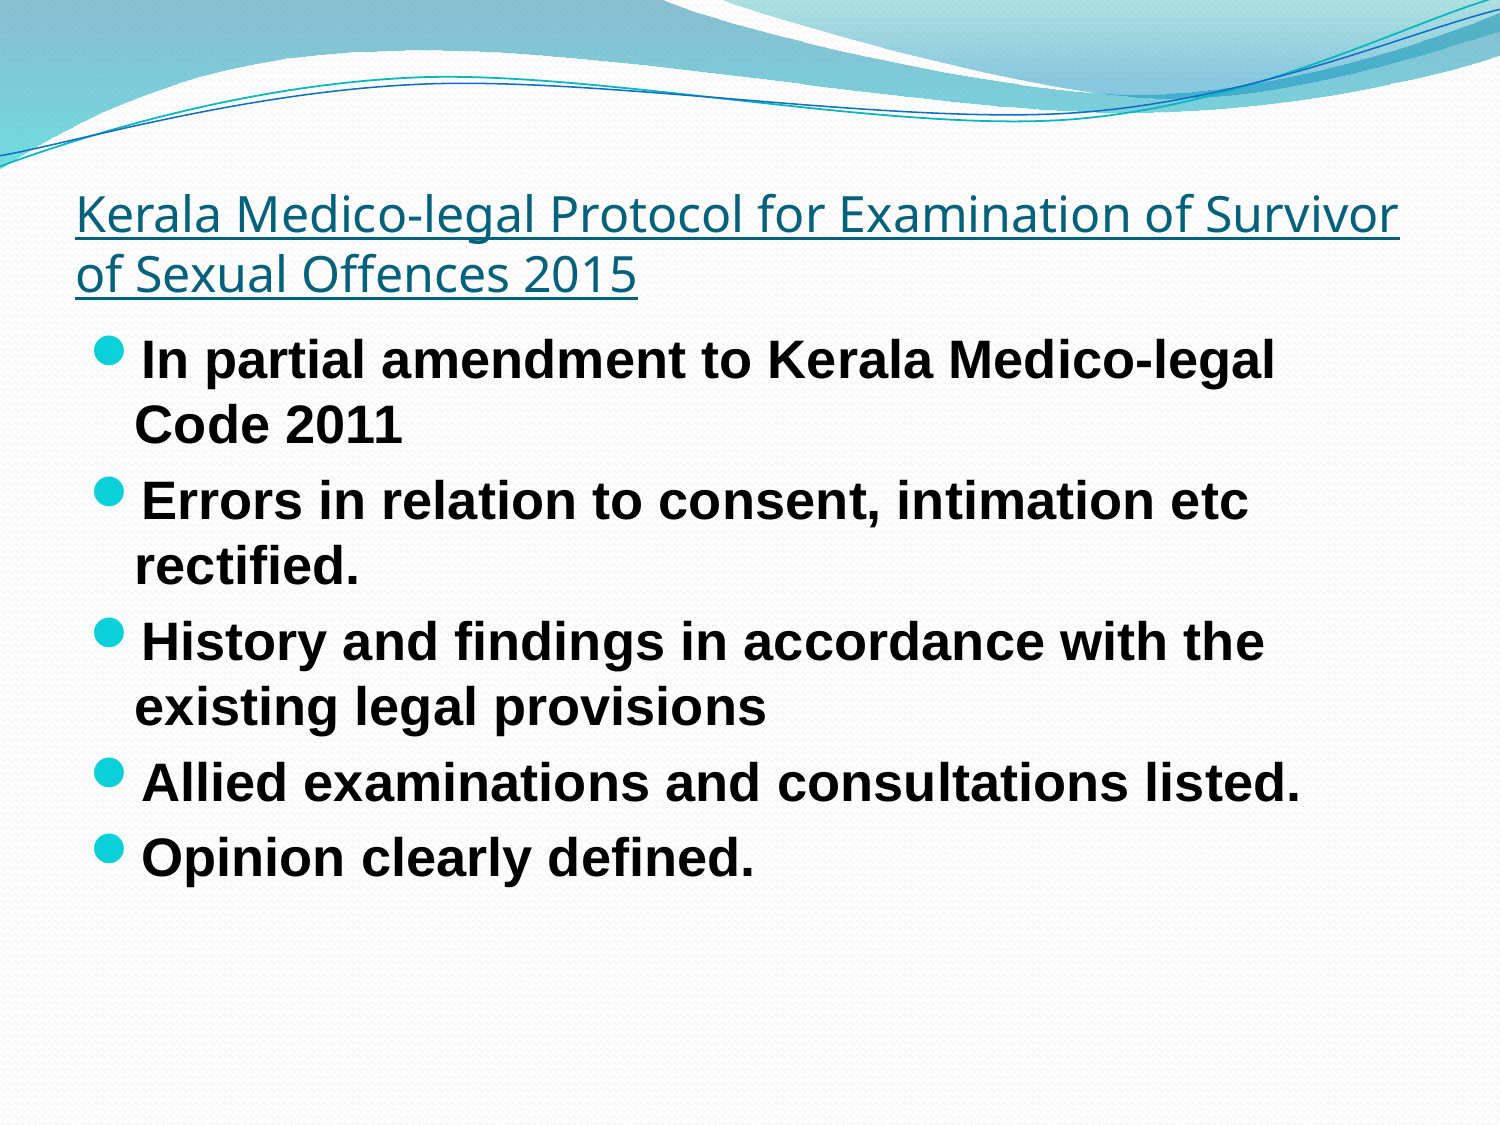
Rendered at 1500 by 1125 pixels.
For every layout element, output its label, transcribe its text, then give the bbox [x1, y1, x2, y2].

title Kerala Medico-legal Protocol for Examination of Survivor of Sexual Offences 2015 [75, 115, 1425, 303]
list In partial amendment to Kerala Medico-legal Code 2011 Errors in relation to consent, intimation etc rectified. History and findings in accordance with the existing legal provisions Allied examinations and consultations listed. Opinion clearly defined. [75, 317, 1425, 1038]
